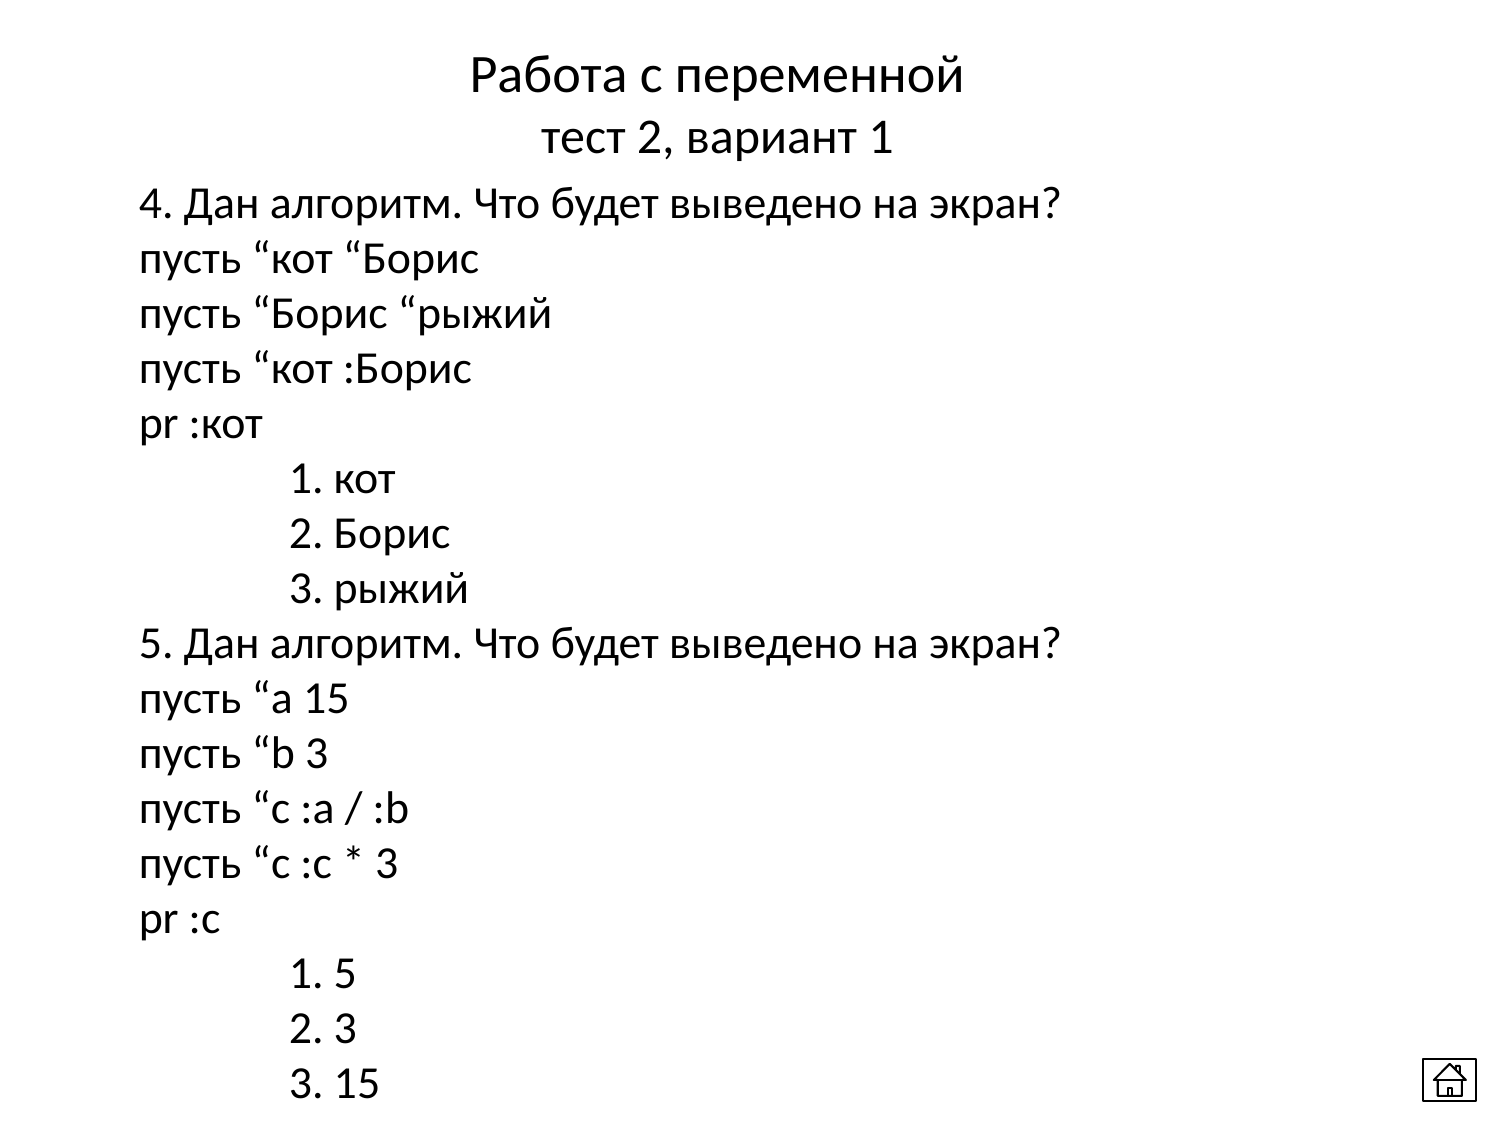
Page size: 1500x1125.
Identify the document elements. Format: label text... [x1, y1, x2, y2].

text_box 4. Дан алгоритм. Что будет выведено на экран? пусть “кот “Борис пусть “Борис “рыжий пусть “кот :Борис pr :кот 1. кот 2. Борис 3. рыжий 5. Дан алгоритм. Что будет выведено на экран? пусть “а 15 пусть “b 3 пусть “c :a / :b пусть “c :c * 3 pr :c 1. 5 2. 3 3. 15 [123, 165, 1353, 1116]
text_box [1421, 1056, 1478, 1103]
text_box Работа с переменной тест 2, вариант 1 [0, 30, 1436, 171]
